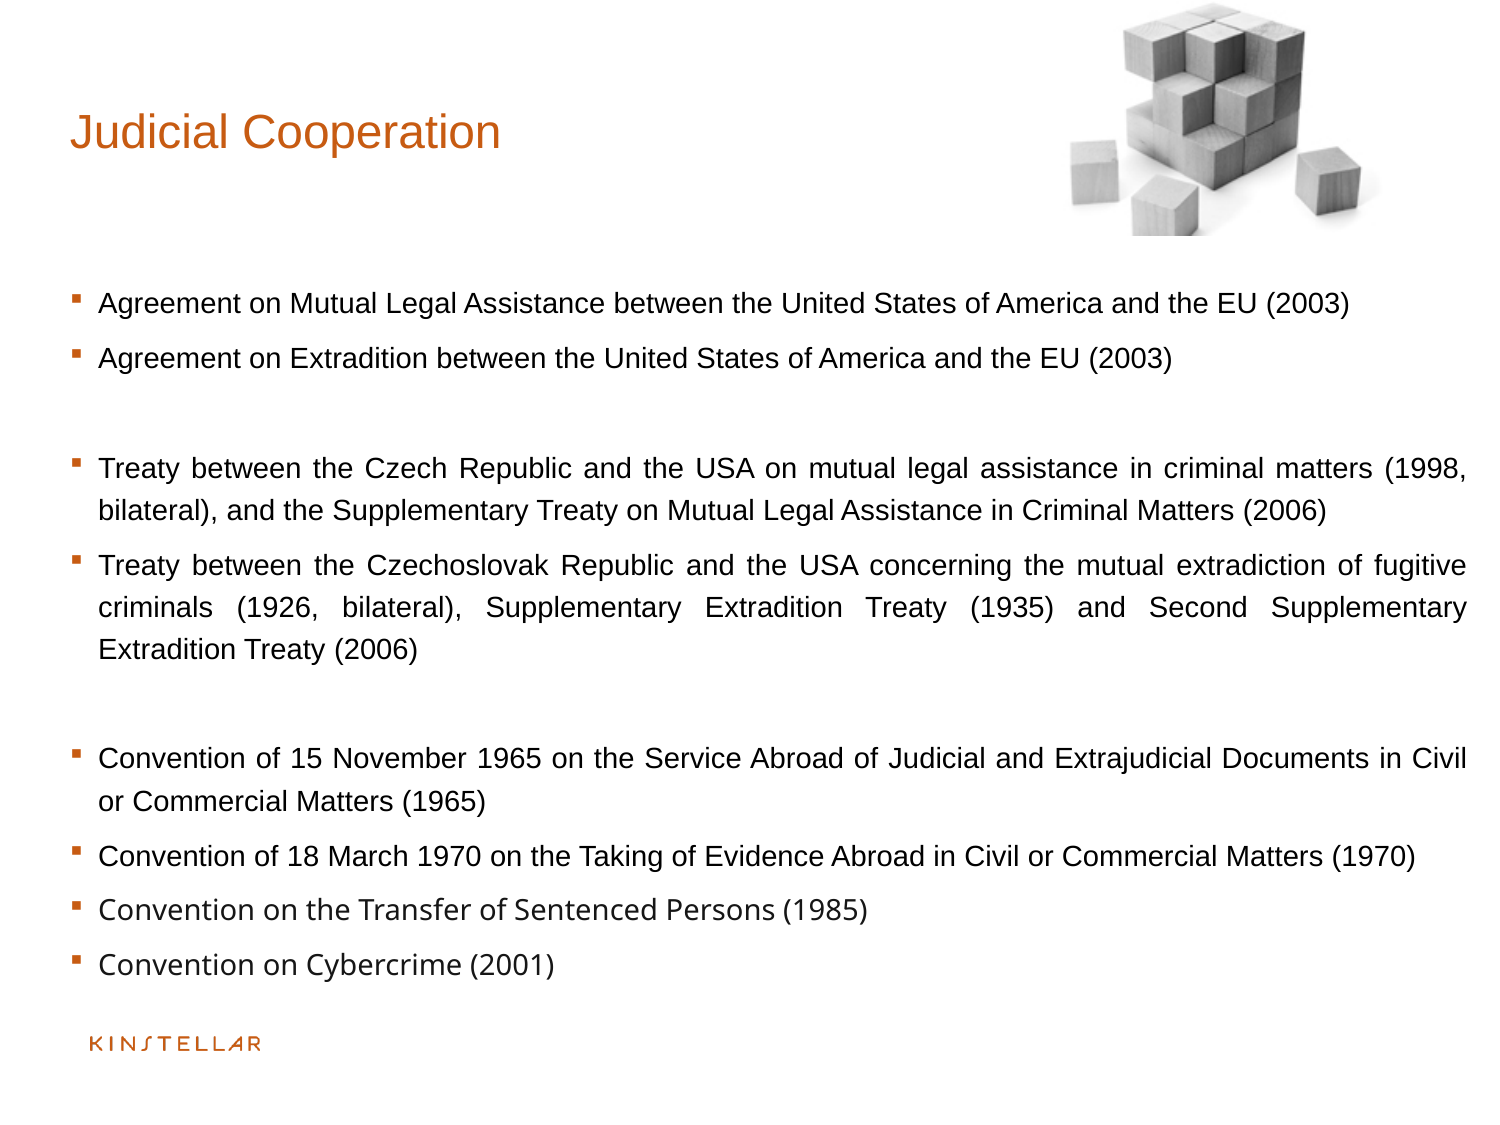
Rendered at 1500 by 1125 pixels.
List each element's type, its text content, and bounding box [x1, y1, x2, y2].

picture [574, 0, 1500, 237]
list Agreement on Mutual Legal Assistance between the United States of America and the EU (2003) Agreement on Extradition between the United States of America and the EU (2003) Treaty between the Czech Republic and the USA on mutual legal assistance in criminal matters (1998, bilateral), and the Supplementary Treaty on Mutual Legal Assistance in Criminal Matters (2006) Treaty between the Czechoslovak Republic and the USA concerning the mutual extradiction of fugitive criminals (1926, bilateral), Supplementary Extradition Treaty (1935) and Second Supplementary Extradition Treaty (2006) Convention of 15 November 1965 on the Service Abroad of Judicial and Extrajudicial Documents in Civil or Commercial Matters (1965) Convention of 18 March 1970 on the Taking of Evidence Abroad in Civil or Commercial Matters (1970) Convention on the Transfer of Sentenced Persons (1985) Convention on Cybercrime (2001) [69, 277, 1470, 1042]
picture [90, 1042, 260, 1051]
title Judicial Cooperation [69, 88, 569, 208]
